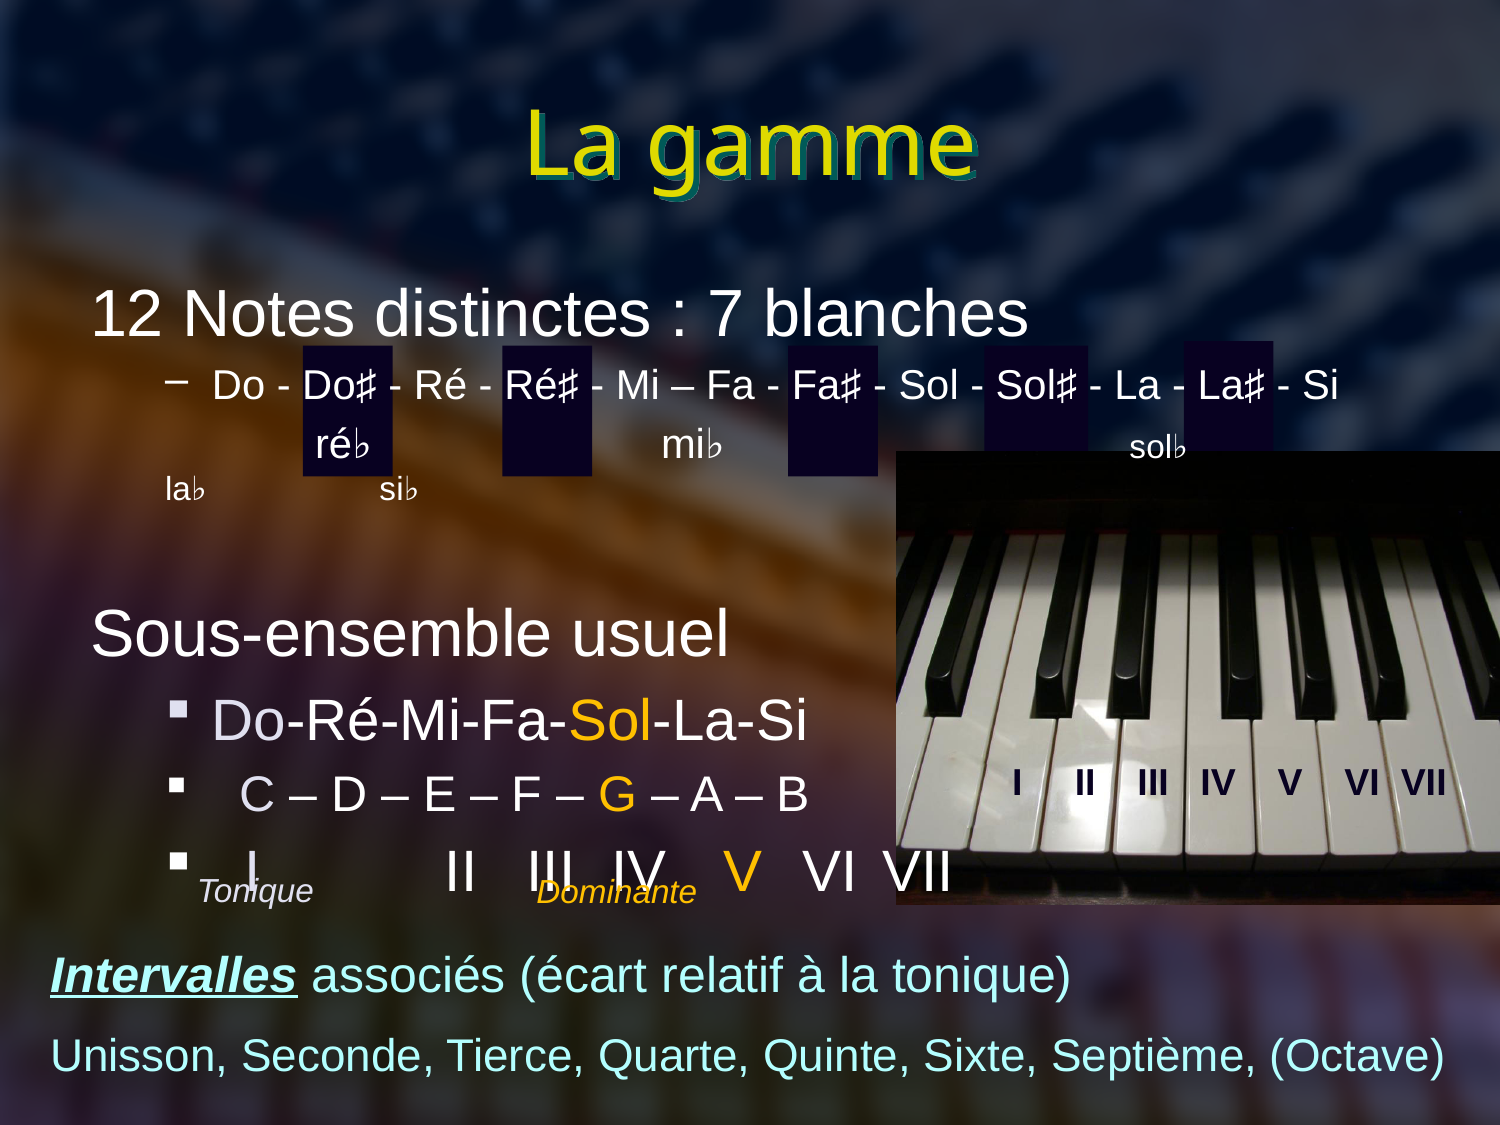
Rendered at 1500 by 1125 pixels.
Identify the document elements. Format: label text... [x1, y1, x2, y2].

title La gamme [75, 45, 1425, 233]
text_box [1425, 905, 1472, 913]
picture [0, 0, 1500, 1125]
list 12 Notes distinctes : 7 blanches Do - Do♯ - Ré - Ré♯ - Mi – Fa - Fa♯ - Sol - Sol♯ - La - La♯ - Si ré♭ mi♭ sol♭ la♭ si♭ Sous-ensemble usuel Do-Ré-Mi-Fa-Sol-La-Si C – D – E – F – G – A – B I II III IV V VI VII [75, 262, 1425, 1005]
text_box Tonique [182, 861, 330, 916]
text_box Dominante [521, 862, 713, 918]
text_box Intervalles associés (écart relatif à la tonique) Unisson, Seconde, Tierce, Quarte, Quinte, Sixte, Septième, (Octave) [35, 934, 1500, 1088]
